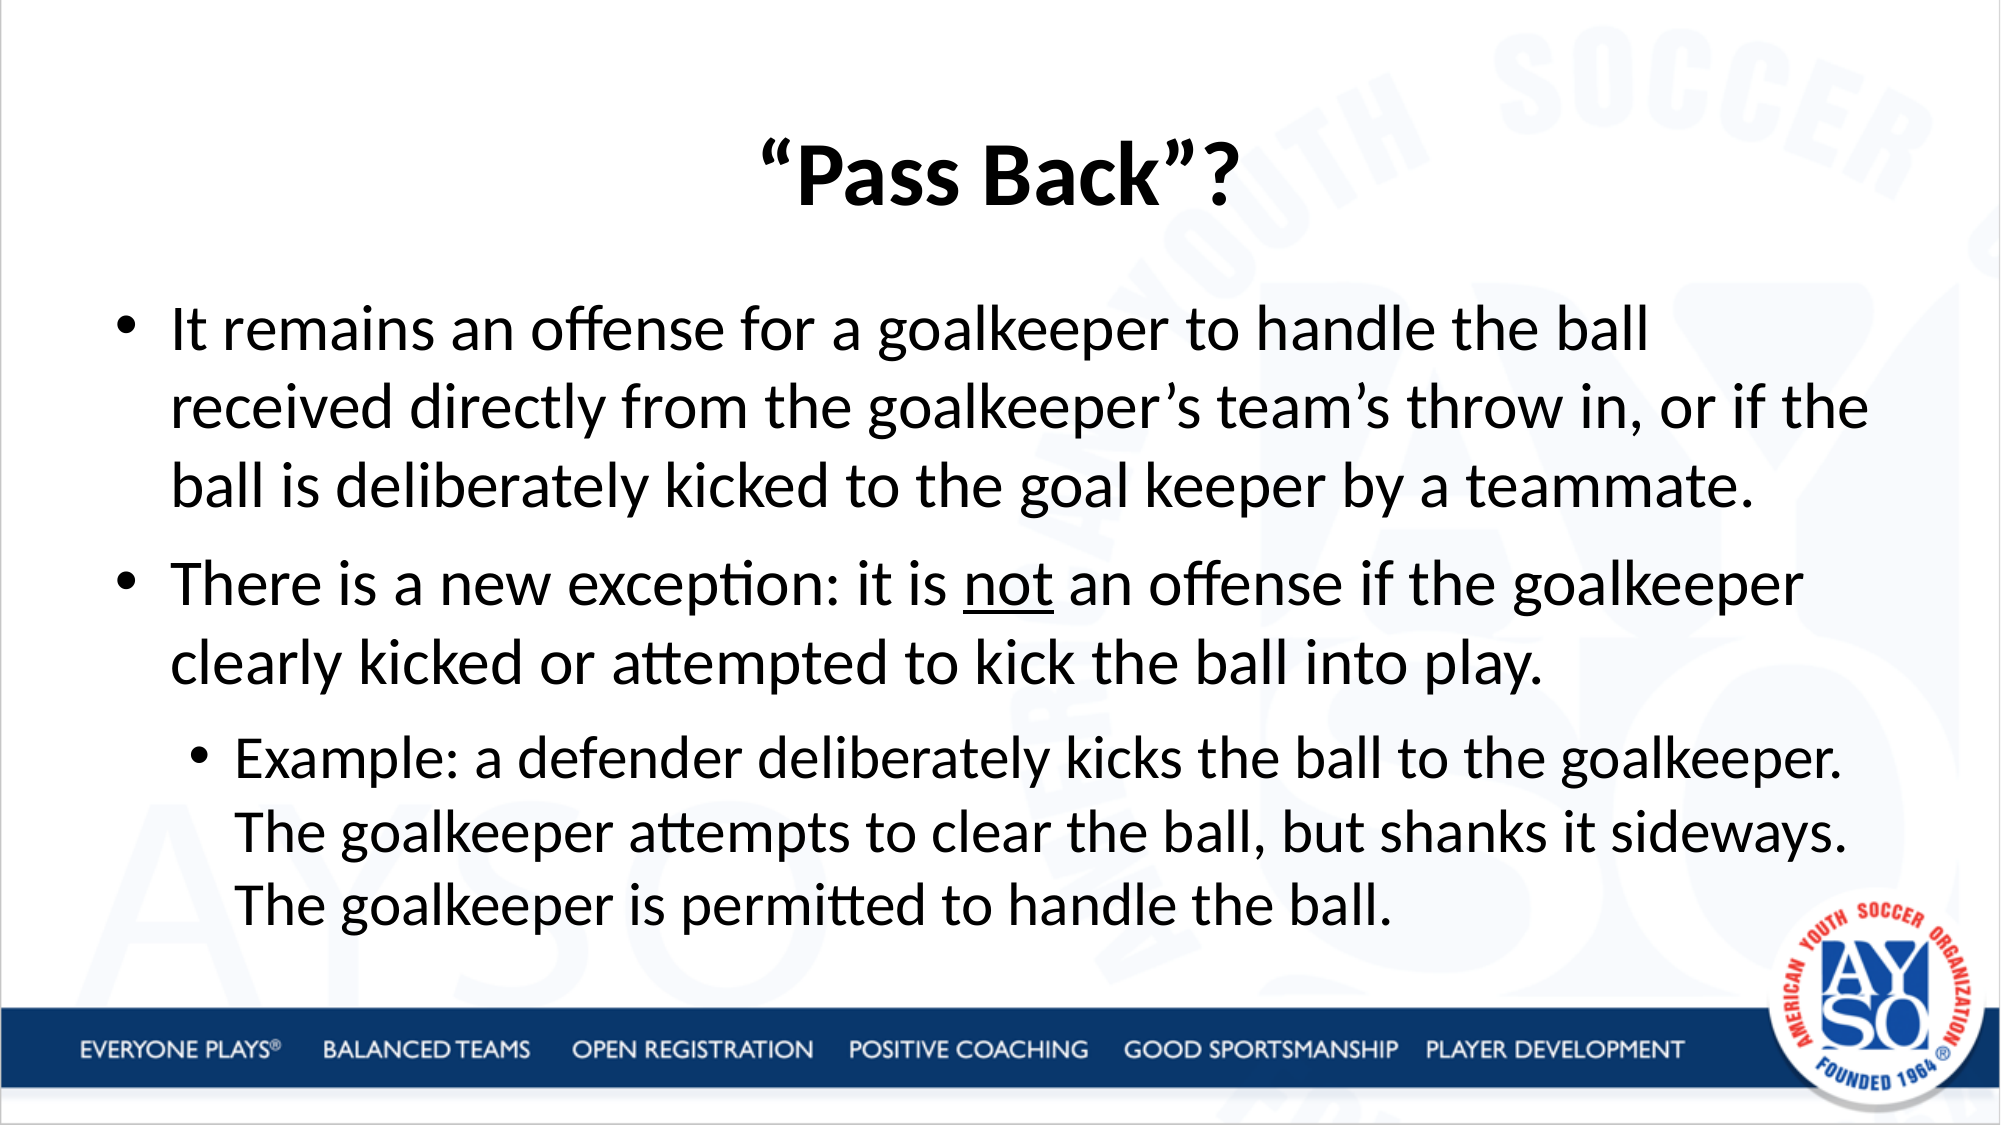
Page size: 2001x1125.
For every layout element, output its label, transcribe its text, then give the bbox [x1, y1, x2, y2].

title “Pass Back”? [99, 59, 1900, 278]
picture [0, 0, 2001, 1125]
list It remains an offense for a goalkeeper to handle the ball received directly from the goalkeeper’s team’s throw in, or if the ball is deliberately kicked to the goal keeper by a teammate. There is a new exception: it is not an offense if the goalkeeper clearly kicked or attempted to kick the ball into play. Example: a defender deliberately kicks the ball to the goalkeeper. The goalkeeper attempts to clear the ball, but shanks it sideways. The goalkeeper is permitted to handle the ball. [99, 278, 1900, 1014]
